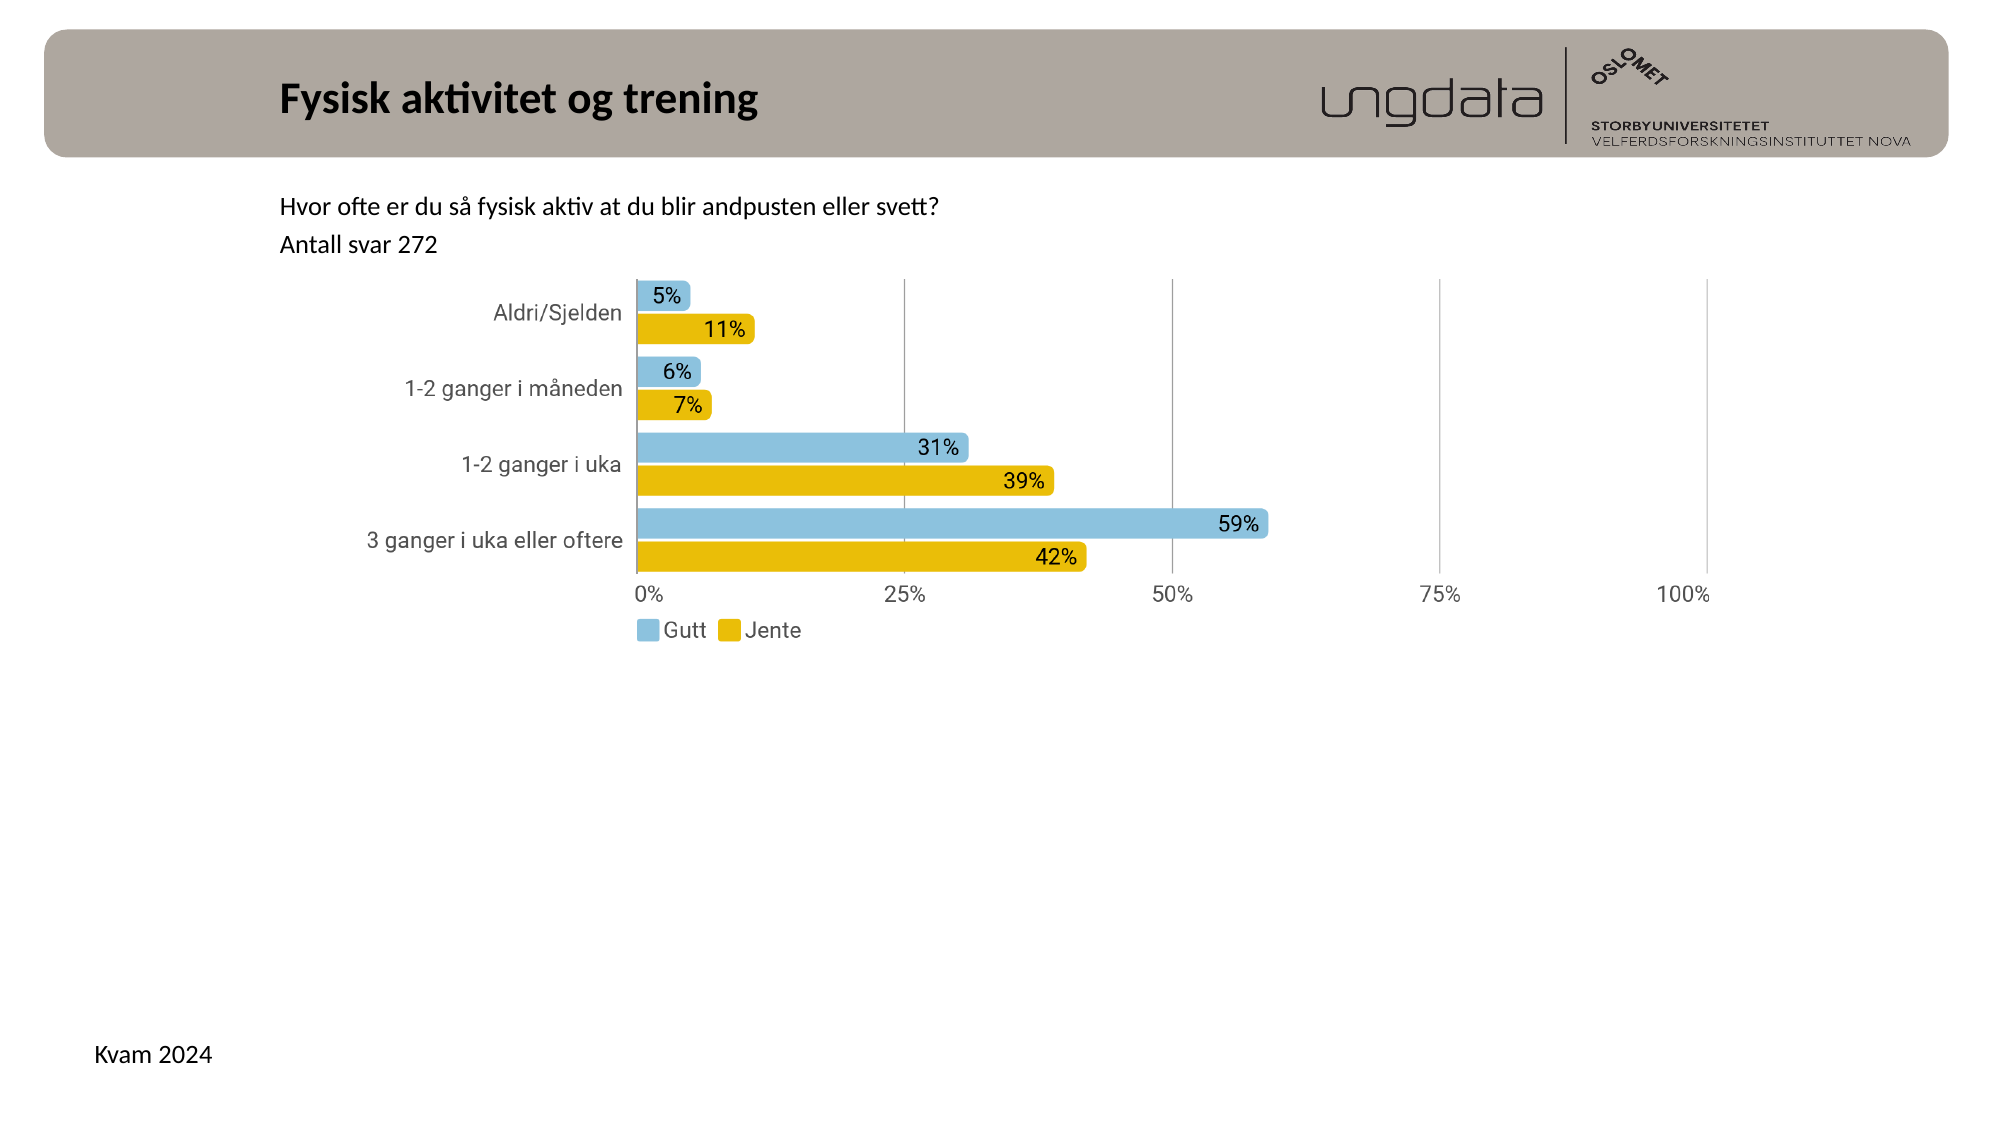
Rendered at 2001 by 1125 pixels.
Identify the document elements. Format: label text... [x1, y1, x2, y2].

text_box Hvor ofte er du så fysisk aktiv at du blir andpusten eller svett? [280, 188, 1711, 221]
picture [1321, 47, 1911, 146]
text_box [280, 130, 1711, 181]
picture [281, 279, 1709, 647]
text_box Fysisk aktivitet og trening [280, 67, 1711, 123]
text_box Antall svar 272 [280, 226, 1711, 259]
